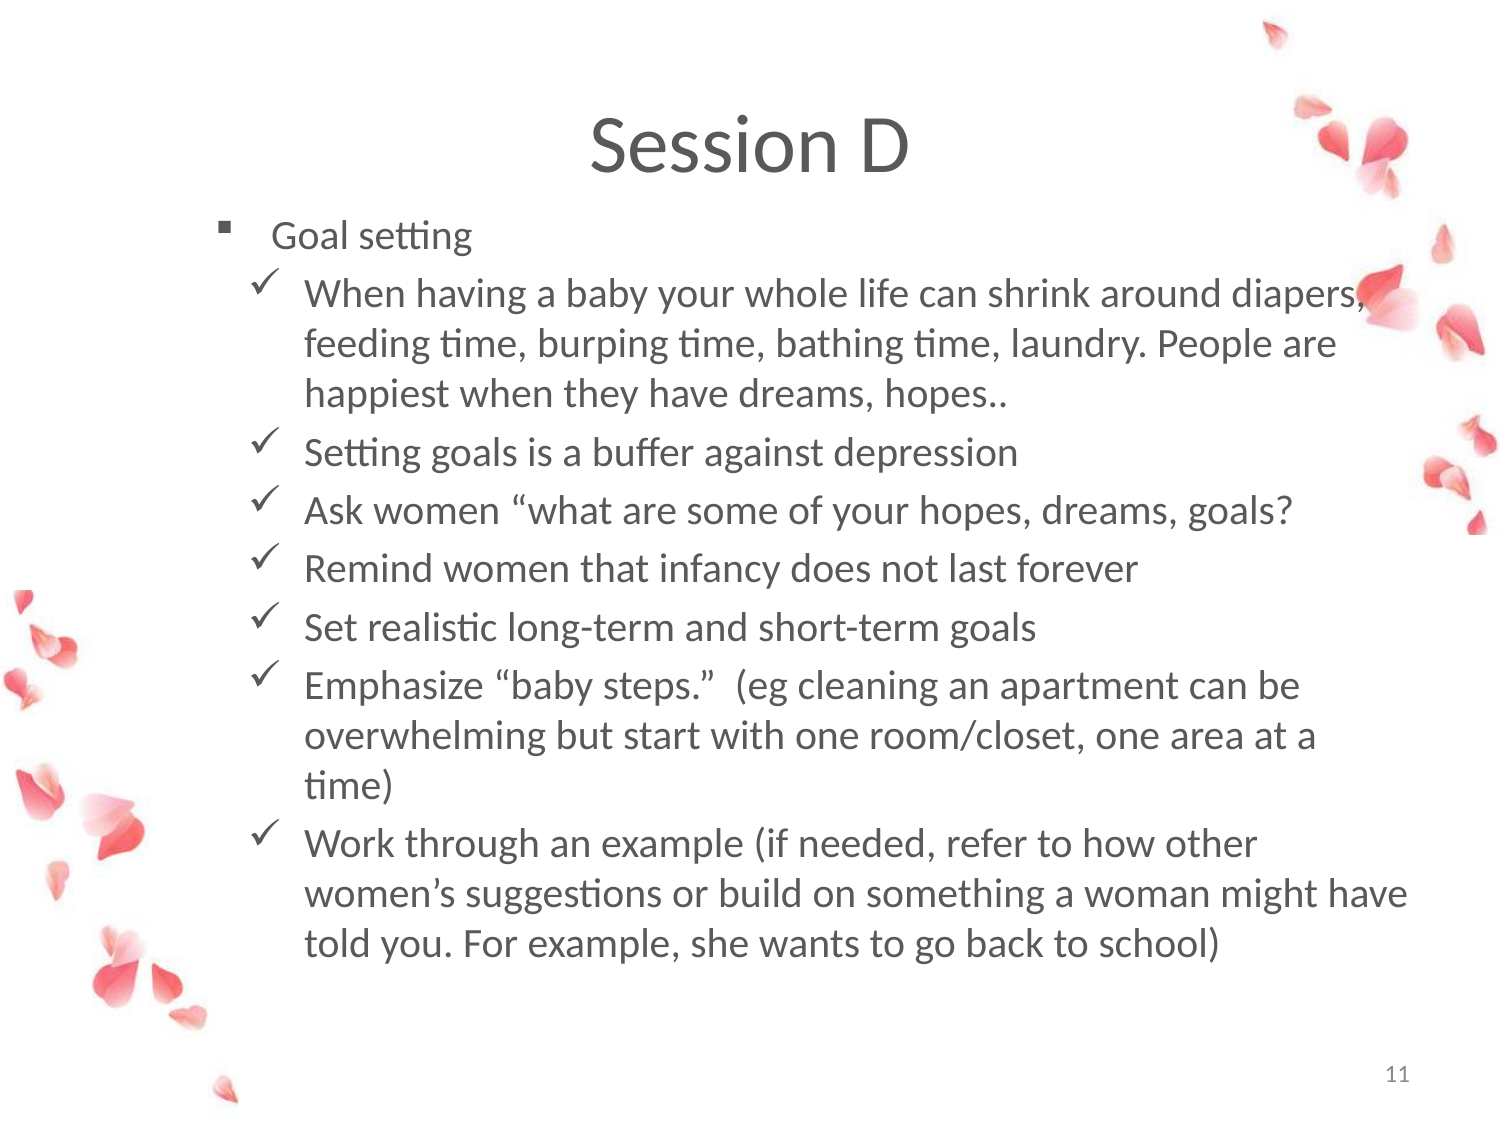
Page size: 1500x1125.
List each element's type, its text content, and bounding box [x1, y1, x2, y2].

slide_number 11 [1074, 1042, 1425, 1103]
title Session D [75, 45, 1257, 233]
list Goal setting When having a baby your whole life can shrink around diapers, feeding time, burping time, bathing time, laundry. People are happiest when they have dreams, hopes.. Setting goals is a buffer against depression Ask women “what are some of your hopes, dreams, goals? Remind women that infancy does not last forever Set realistic long-term and short-term goals Emphasize “baby steps.” (eg cleaning an apartment can be overwhelming but start with one room/closet, one area at a time) Work through an example (if needed, refer to how other women’s suggestions or build on something a woman might have told you. For example, she wants to go back to school) [200, 200, 1425, 1013]
picture [0, 590, 239, 1125]
picture [1262, 0, 1500, 535]
